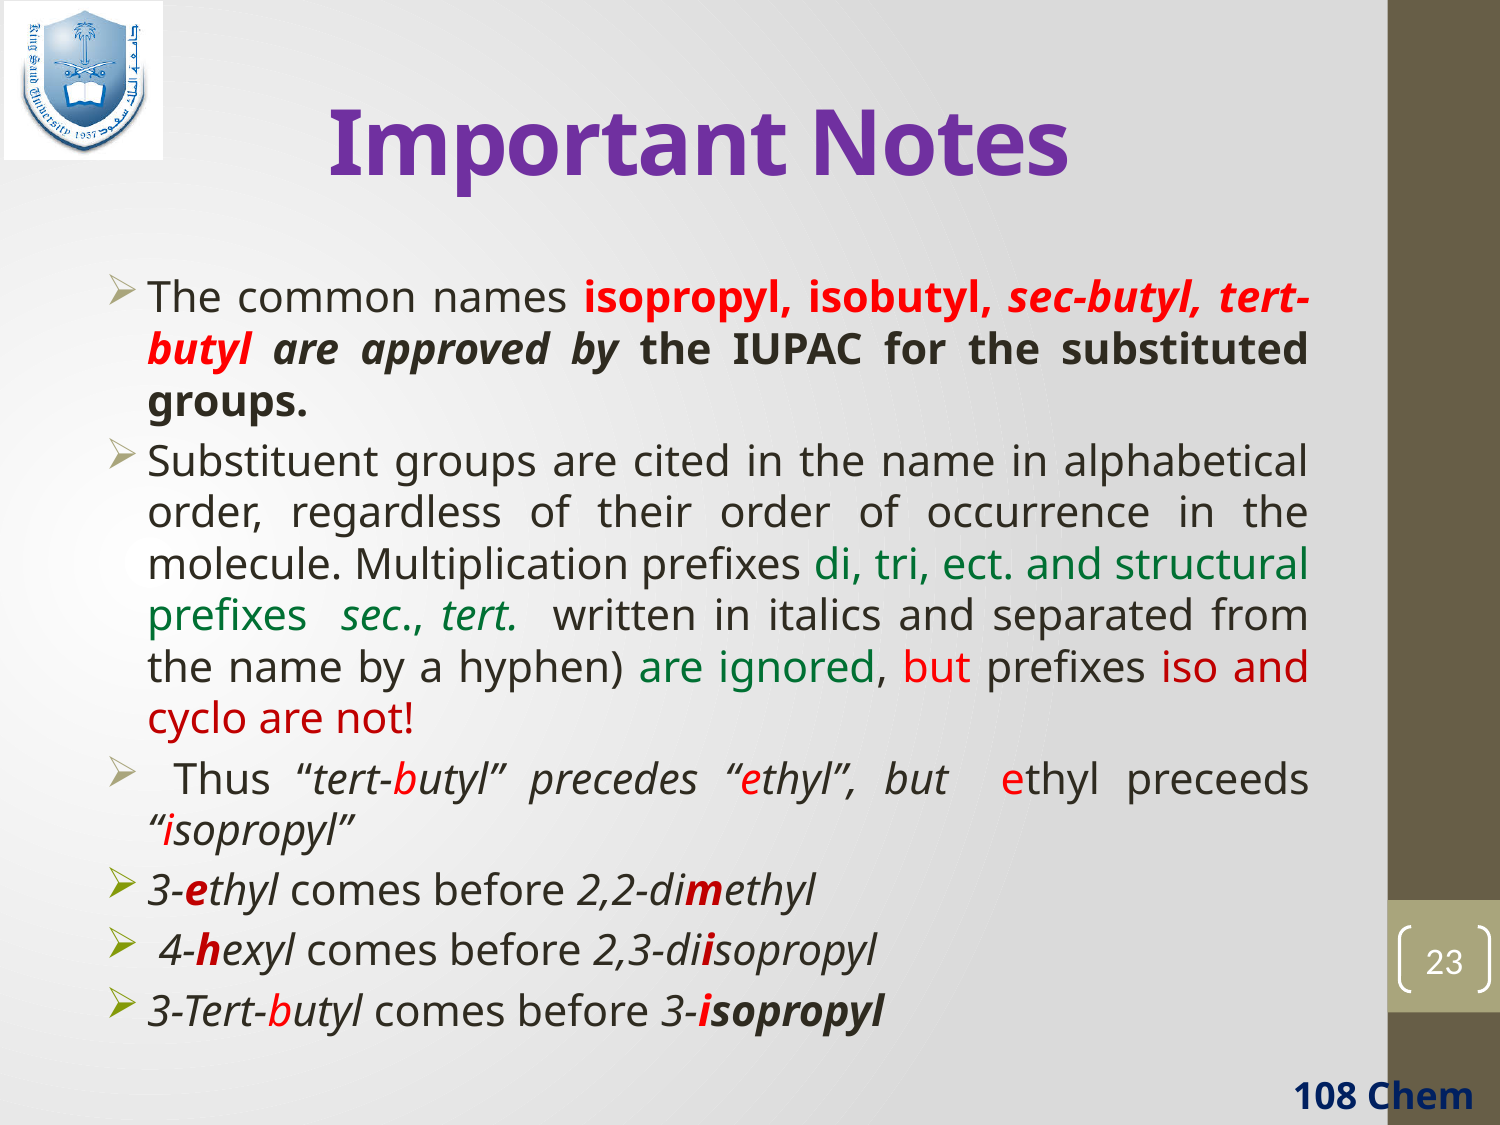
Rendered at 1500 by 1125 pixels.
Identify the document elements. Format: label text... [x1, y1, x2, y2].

slide_number 23 [1397, 925, 1492, 994]
list The common names isopropyl, isobutyl, sec-butyl, tert-butyl are approved by the IUPAC for the substituted groups. Substituent groups are cited in the name in alphabetical order, regardless of their order of occurrence in the molecule. Multiplication prefixes di, tri, ect. and structural prefixes sec., tert. written in italics and separated from the name by a hyphen) are ignored, but prefixes iso and cyclo are not! Thus “tert-butyl” precedes “ethyl”, but ethyl preceeds “isopropyl” 3-ethyl comes before 2,2-dimethyl 4-hexyl comes before 2,3-diisopropyl 3-Tert-butyl comes before 3-isopropyl [75, 262, 1325, 1050]
picture [4, 0, 163, 160]
title Important Notes [75, 45, 1325, 233]
text_box 108 Chem [1278, 1064, 1490, 1125]
